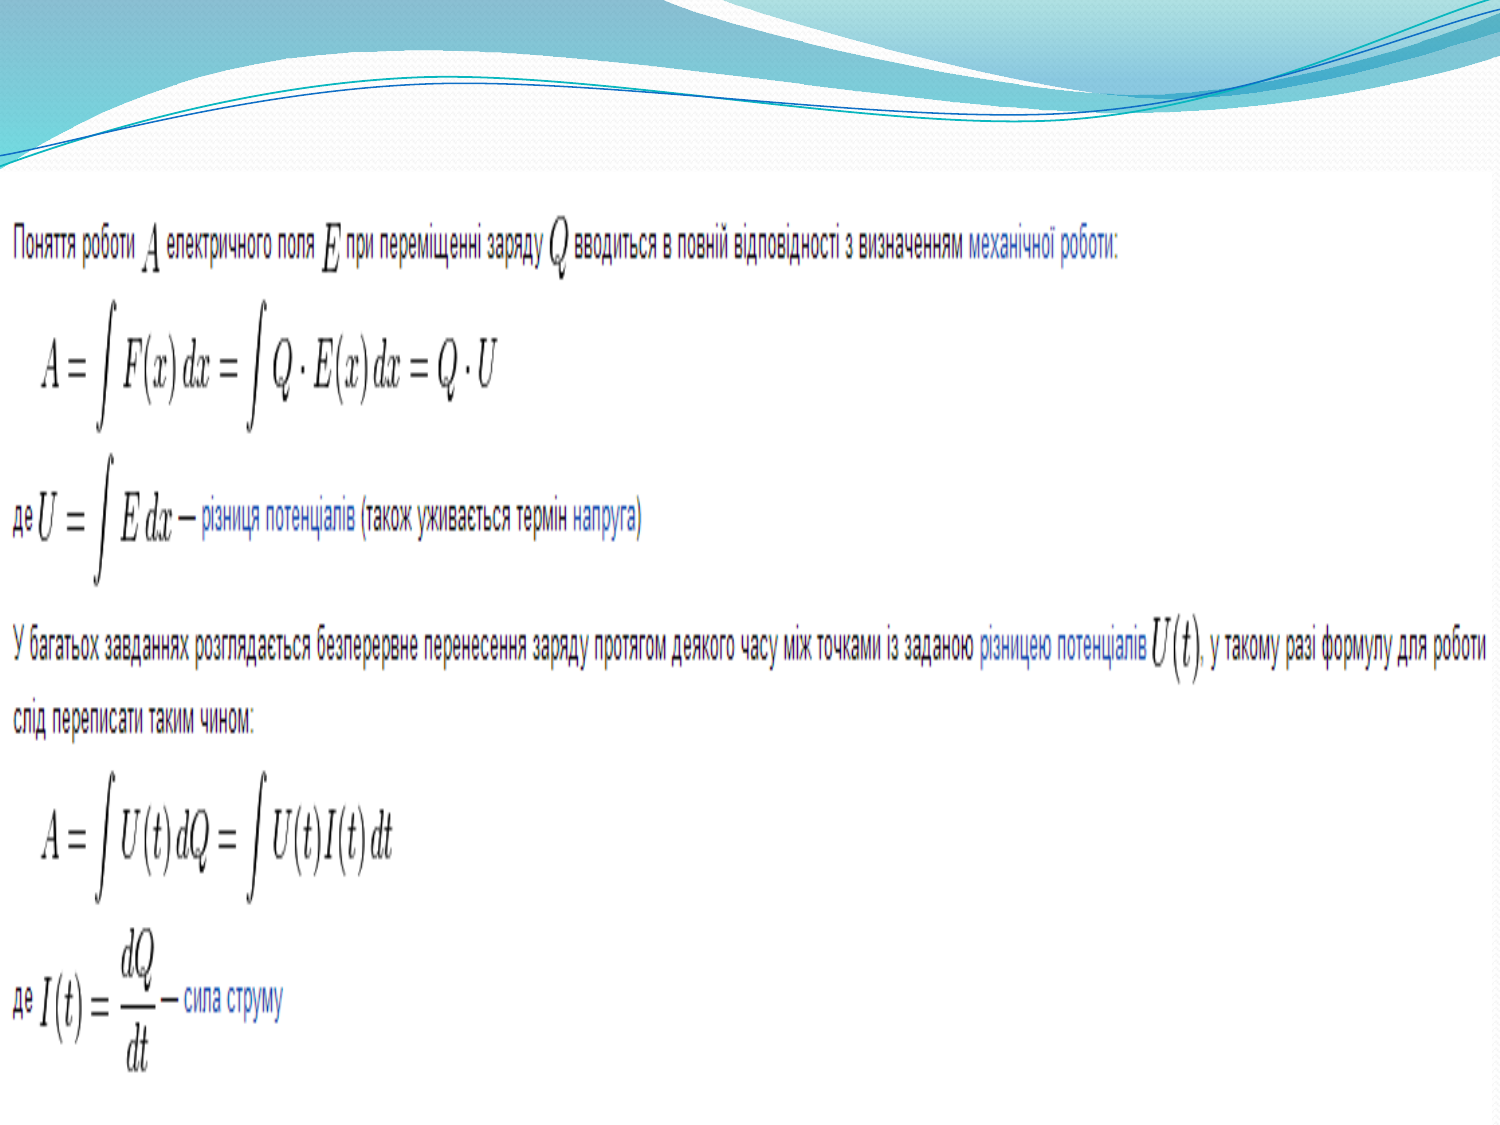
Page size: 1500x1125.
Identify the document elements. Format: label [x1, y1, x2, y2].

list [0, 172, 1492, 1125]
